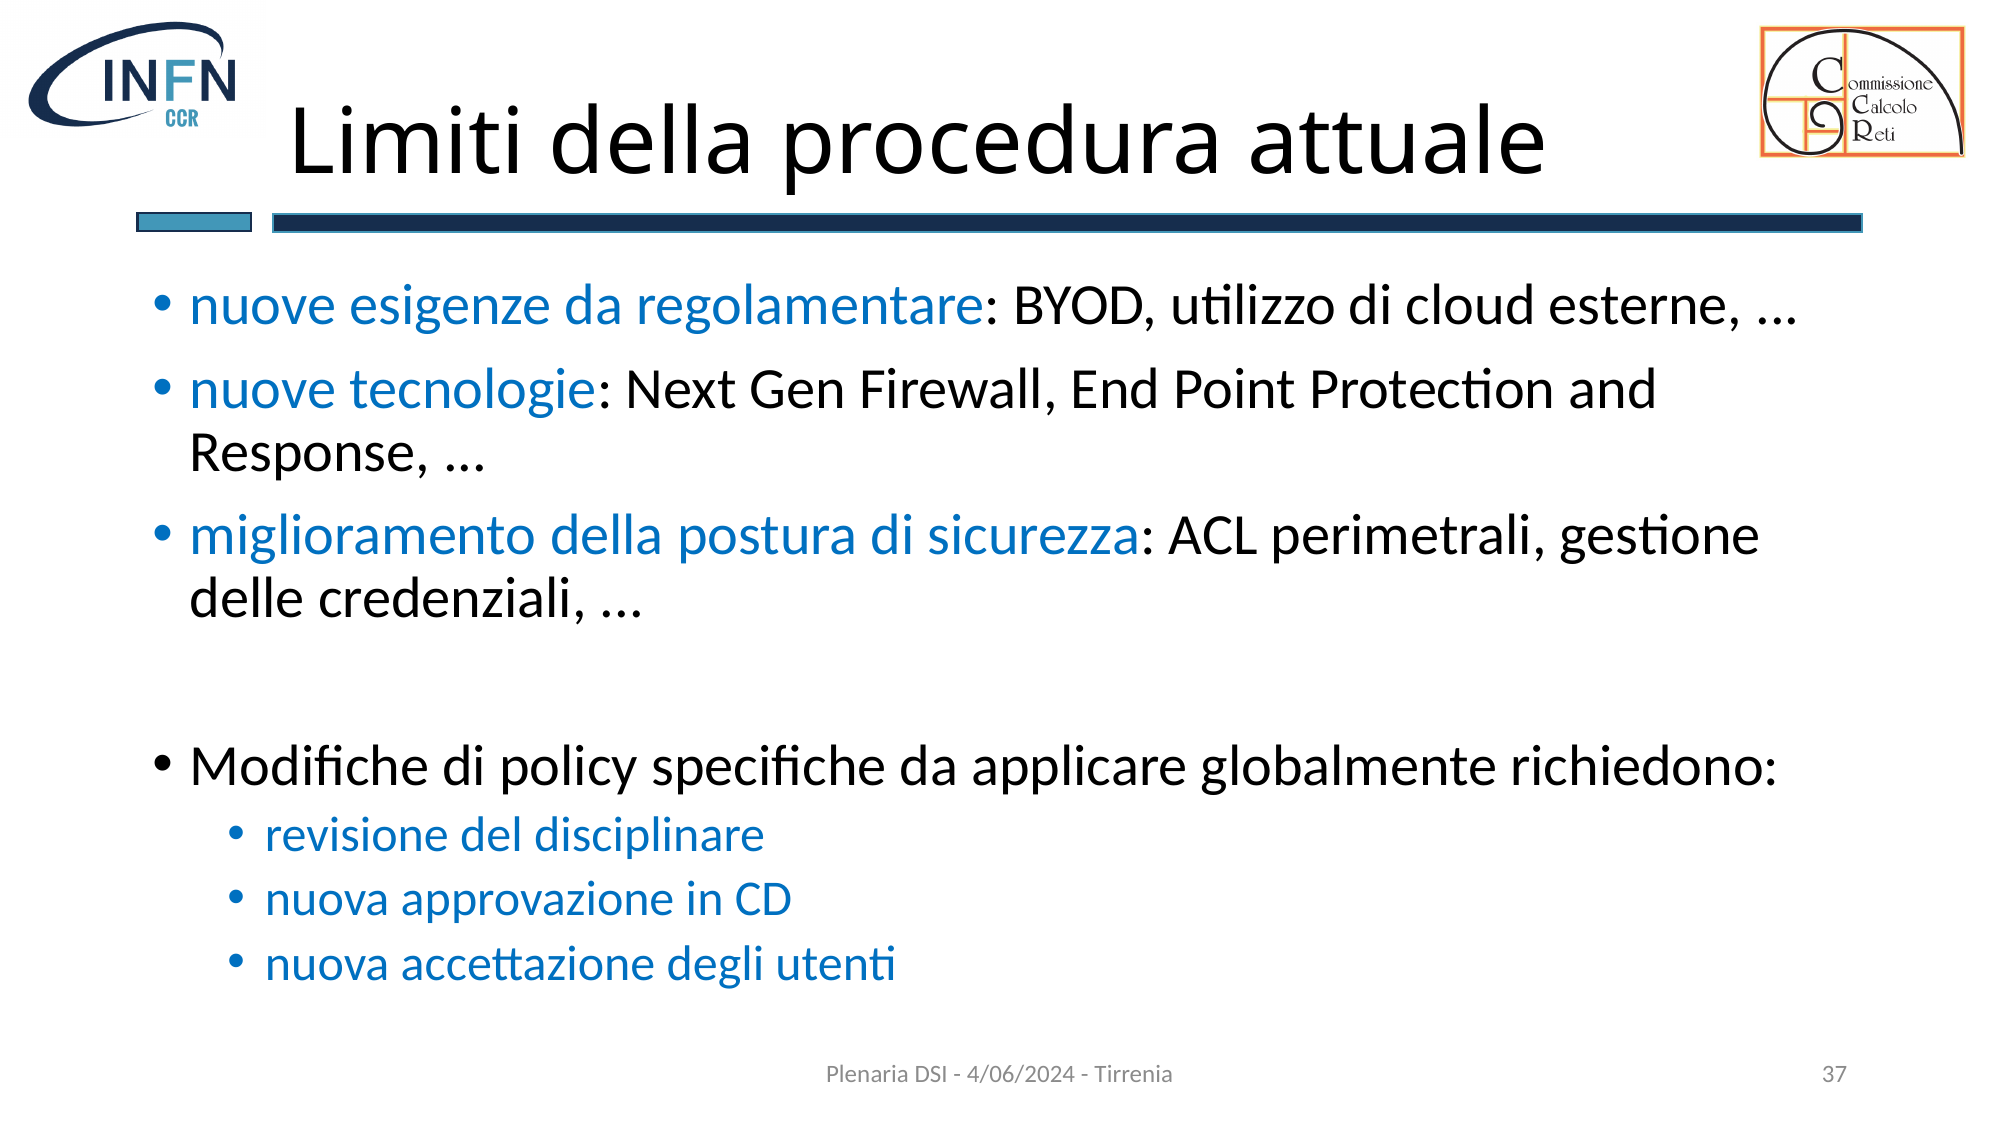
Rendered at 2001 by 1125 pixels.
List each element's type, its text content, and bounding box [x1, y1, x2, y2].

title Limiti della procedura attuale [272, 59, 1728, 229]
footer Plenaria DSI - 4/06/2024 - Tirrenia [662, 1042, 1338, 1103]
picture [1756, 22, 1969, 161]
slide_number 37 [1412, 1042, 1863, 1103]
picture [0, 0, 266, 138]
list nuove esigenze da regolamentare: BYOD, utilizzo di cloud esterne, ... nuove tecnologie: Next Gen Firewall, End Point Protection and Response, ... miglioramento della postura di sicurezza: ACL perimetrali, gestione delle credenziali, ... Modifiche di policy specifiche da applicare globalmente richiedono: revisione del disciplinare nuova approvazione in CD nuova accettazione degli utenti [137, 266, 1863, 1014]
